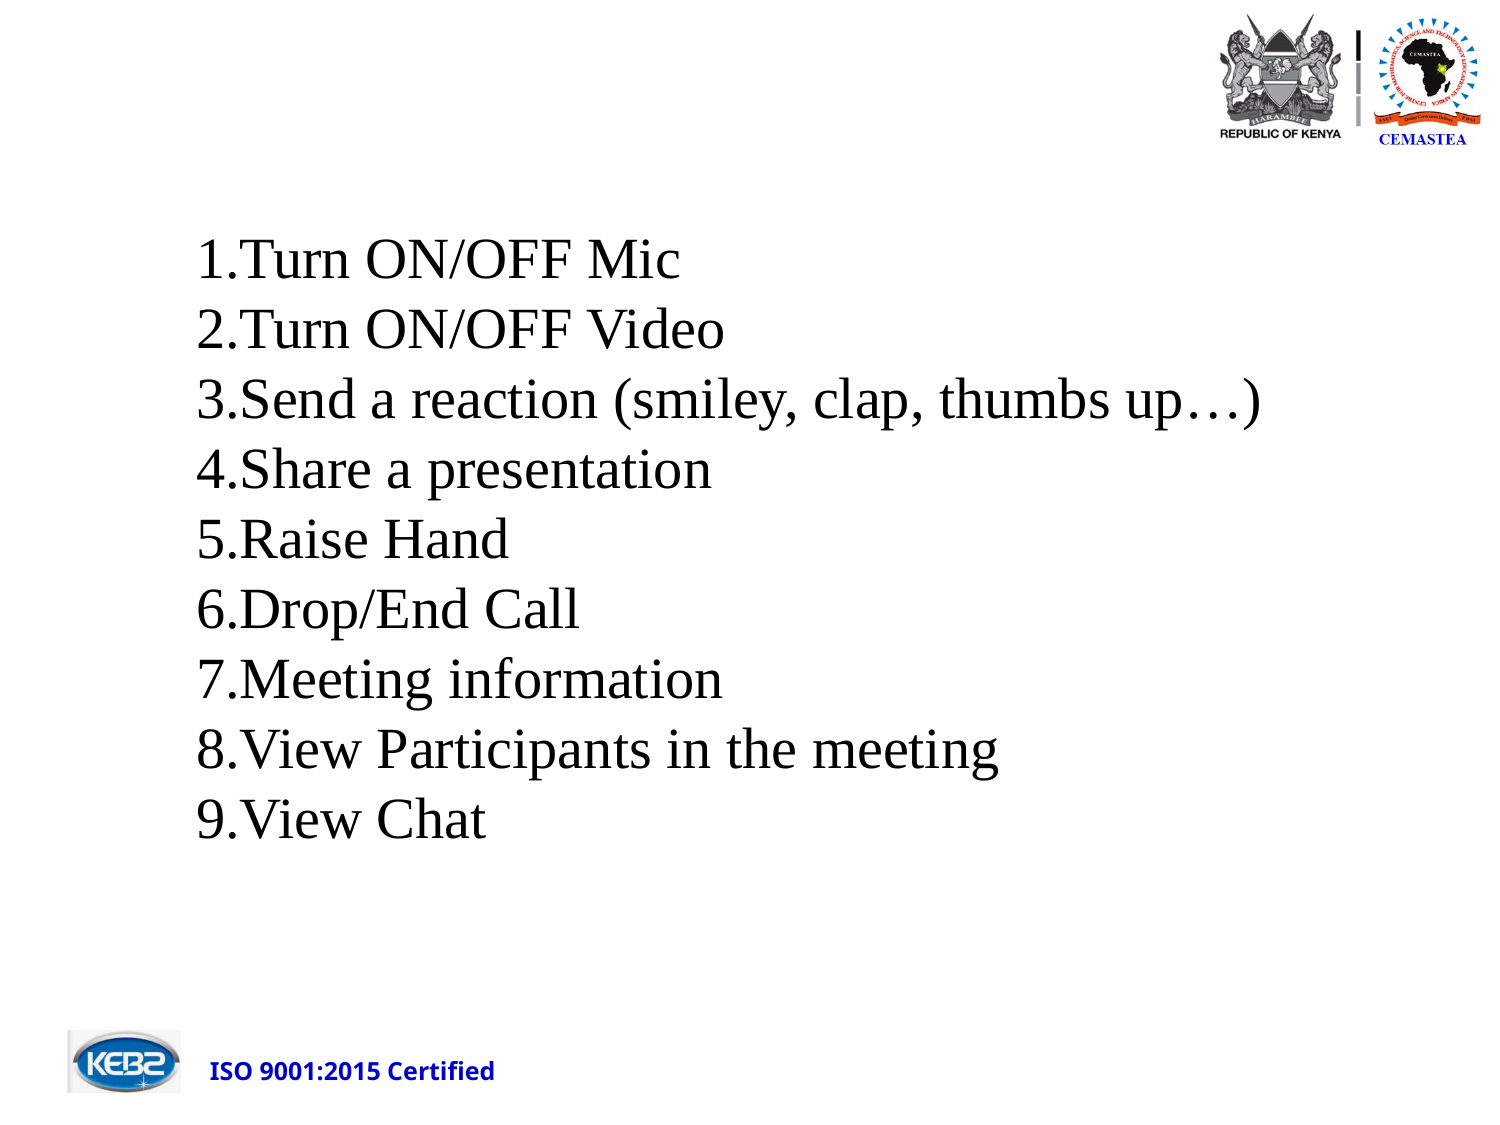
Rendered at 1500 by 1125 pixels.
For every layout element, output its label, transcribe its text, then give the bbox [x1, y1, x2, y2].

picture [67, 1030, 181, 1093]
picture [1200, 9, 1500, 156]
text_box Turn ON/OFF Mic Turn ON/OFF Video Send a reaction (smiley, clap, thumbs up…) Share a presentation Raise Hand Drop/End Call Meeting information View Participants in the meeting View Chat [181, 213, 1319, 739]
